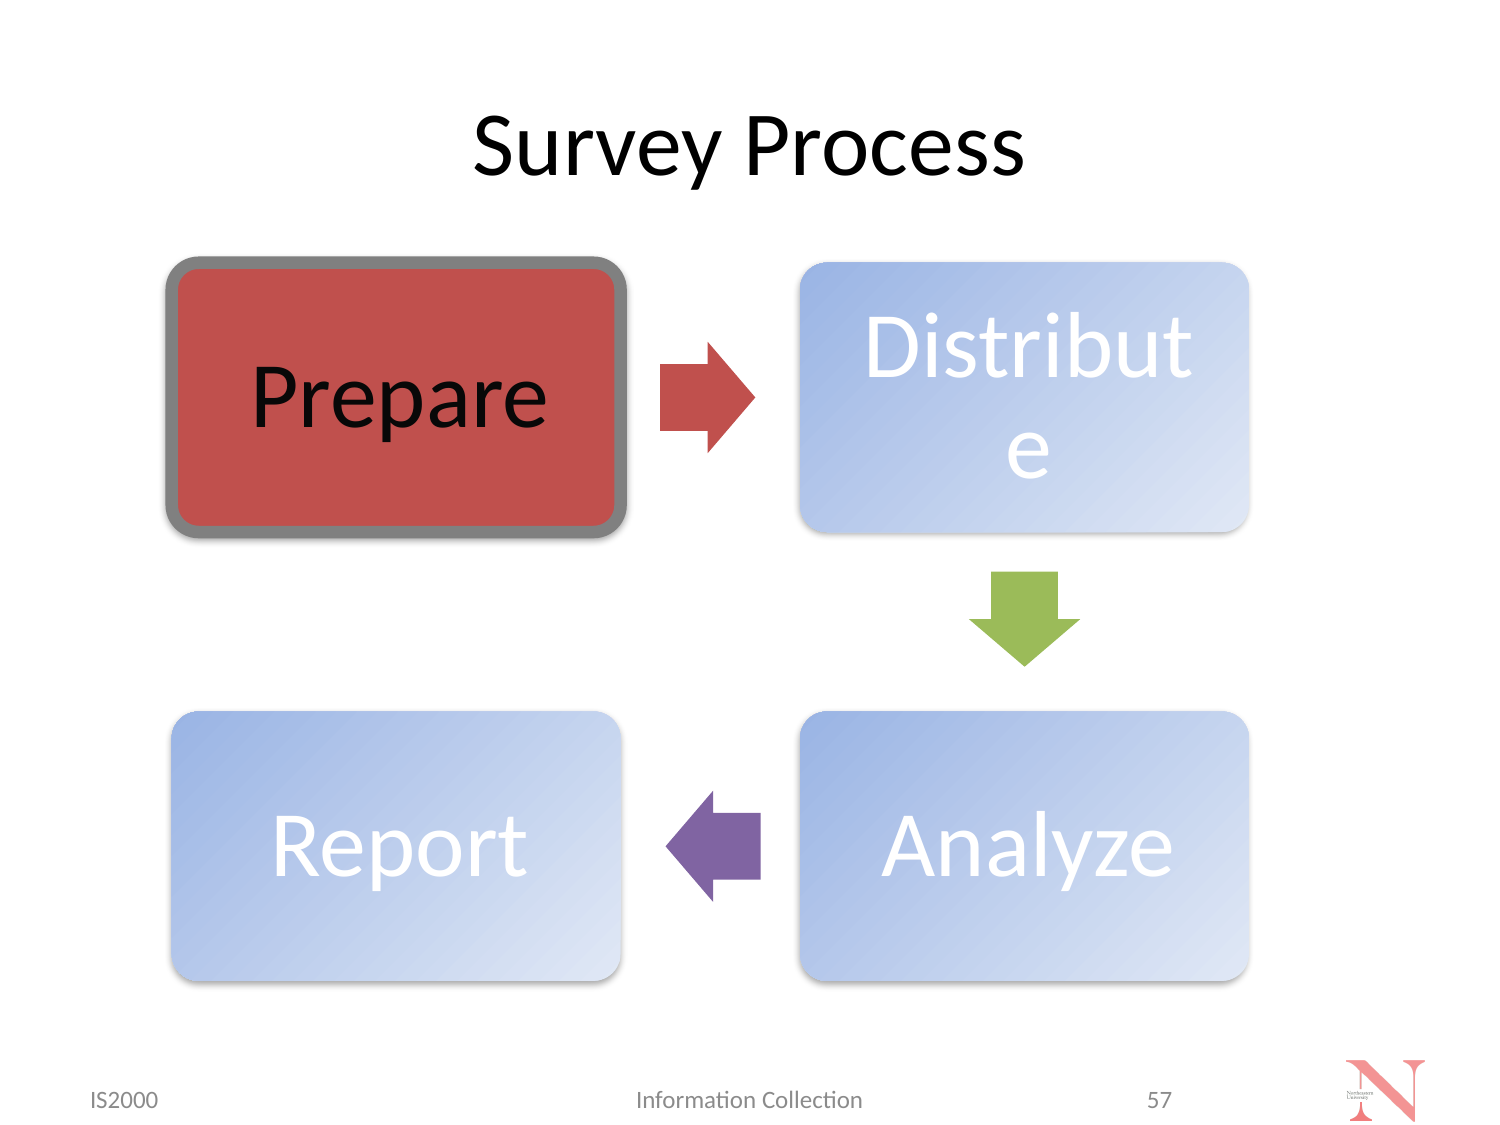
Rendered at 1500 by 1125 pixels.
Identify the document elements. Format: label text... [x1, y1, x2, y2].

title Survey Process [75, 45, 1425, 233]
slide_number 57 [1074, 1074, 1188, 1122]
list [37, 262, 1384, 982]
footer Information Collection [460, 1074, 1040, 1122]
slide_number IS2000 [75, 1074, 425, 1122]
